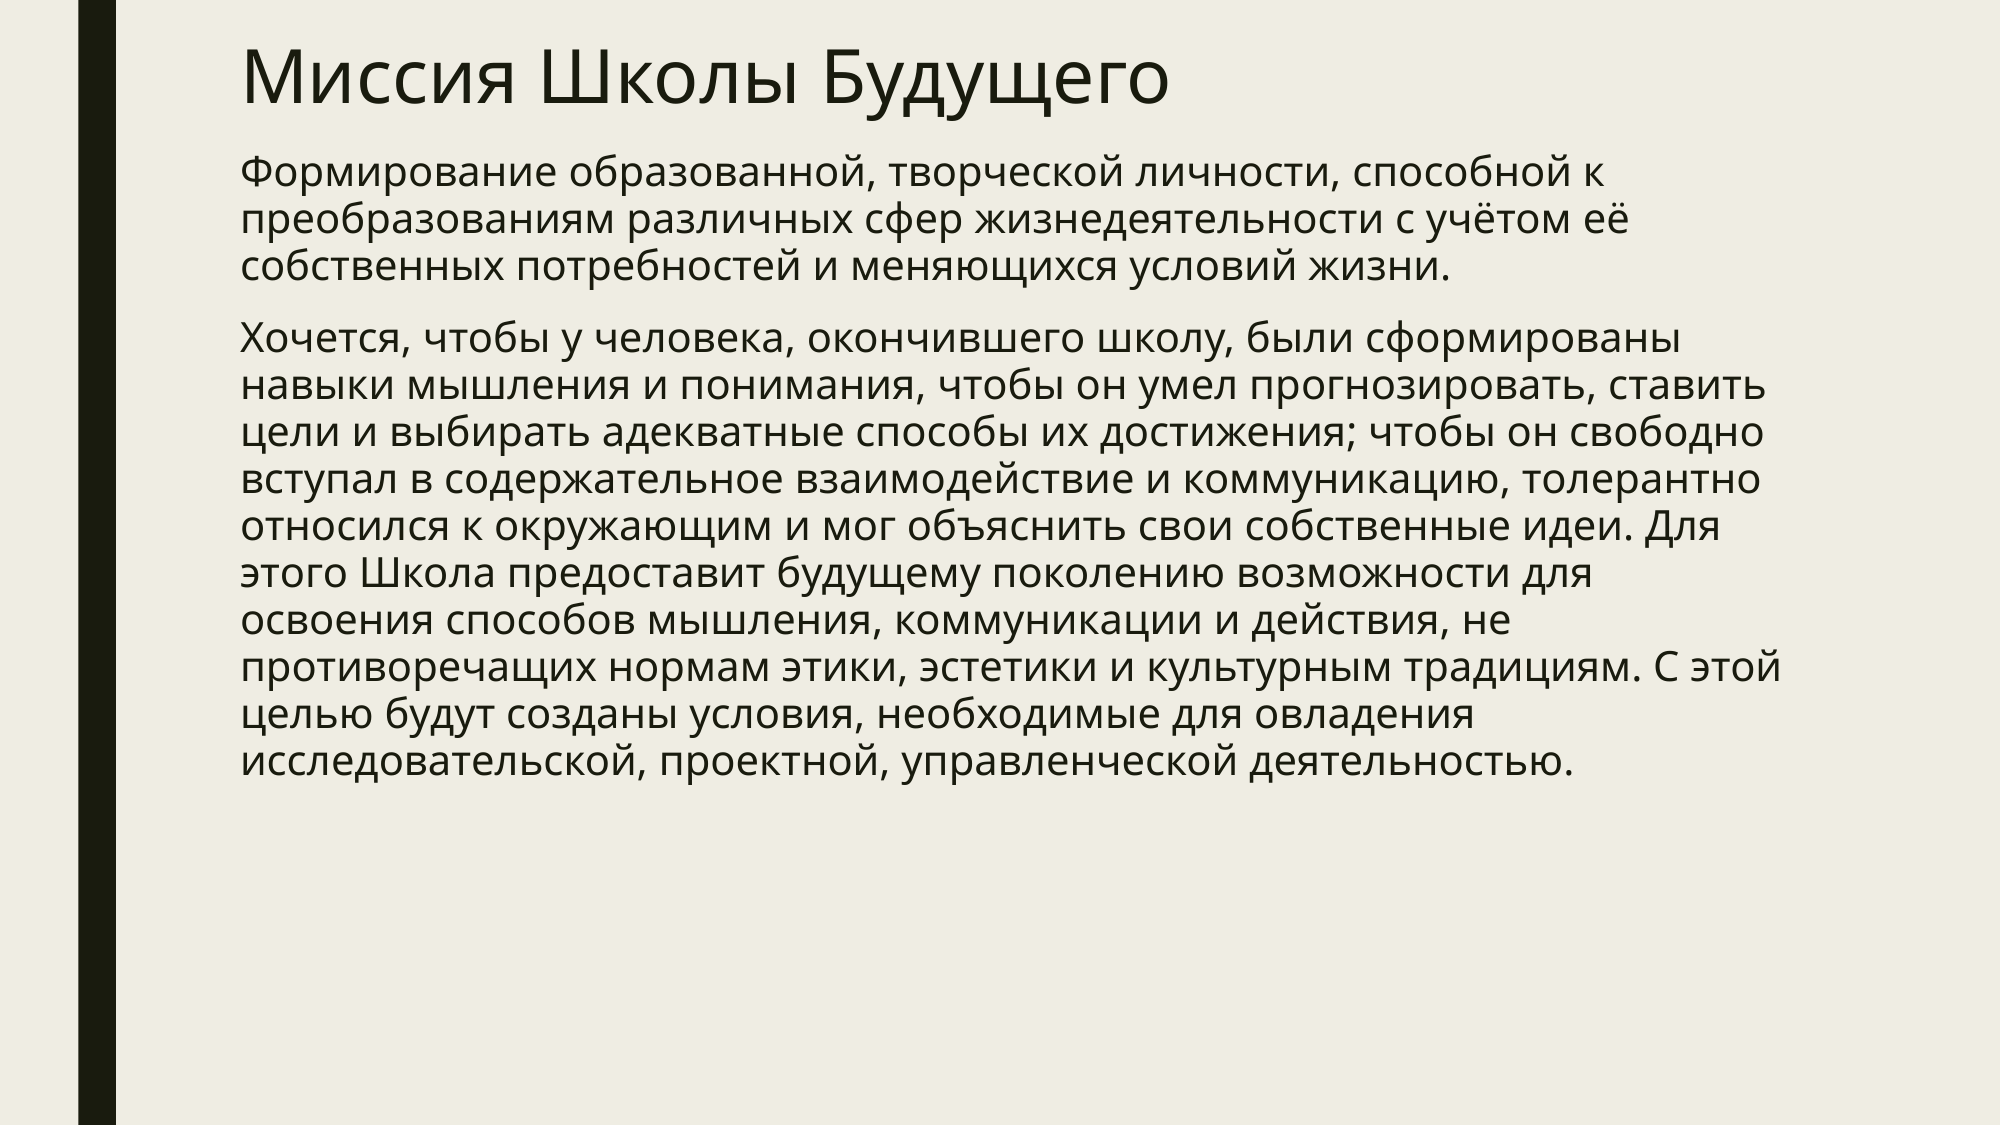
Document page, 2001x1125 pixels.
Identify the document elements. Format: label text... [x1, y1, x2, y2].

title Миссия Школы Будущего [225, 31, 1800, 140]
list Формирование образованной, творческой личности, способной к преобразованиям различных сфер жизнедеятельности с учётом её собственных потребностей и меняющихся условий жизни. Хочется, чтобы у человека, окончившего школу, были сформированы навыки мышления и понимания, чтобы он умел прогнозировать, ставить цели и выбирать адекватные способы их достижения; чтобы он свободно вступал в содержательное взаимодействие и коммуникацию, толерантно относился к окружающим и мог объяснить свои собственные идеи. Для этого Школа предоставит будущему поколению возможности для освоения способов мышления, коммуникации и действия, не противоречащих нормам этики, эстетики и культурным традициям. С этой целью будут созданы условия, необходимые для овладения исследовательской, проектной, управленческой деятельностью. [225, 140, 1800, 963]
